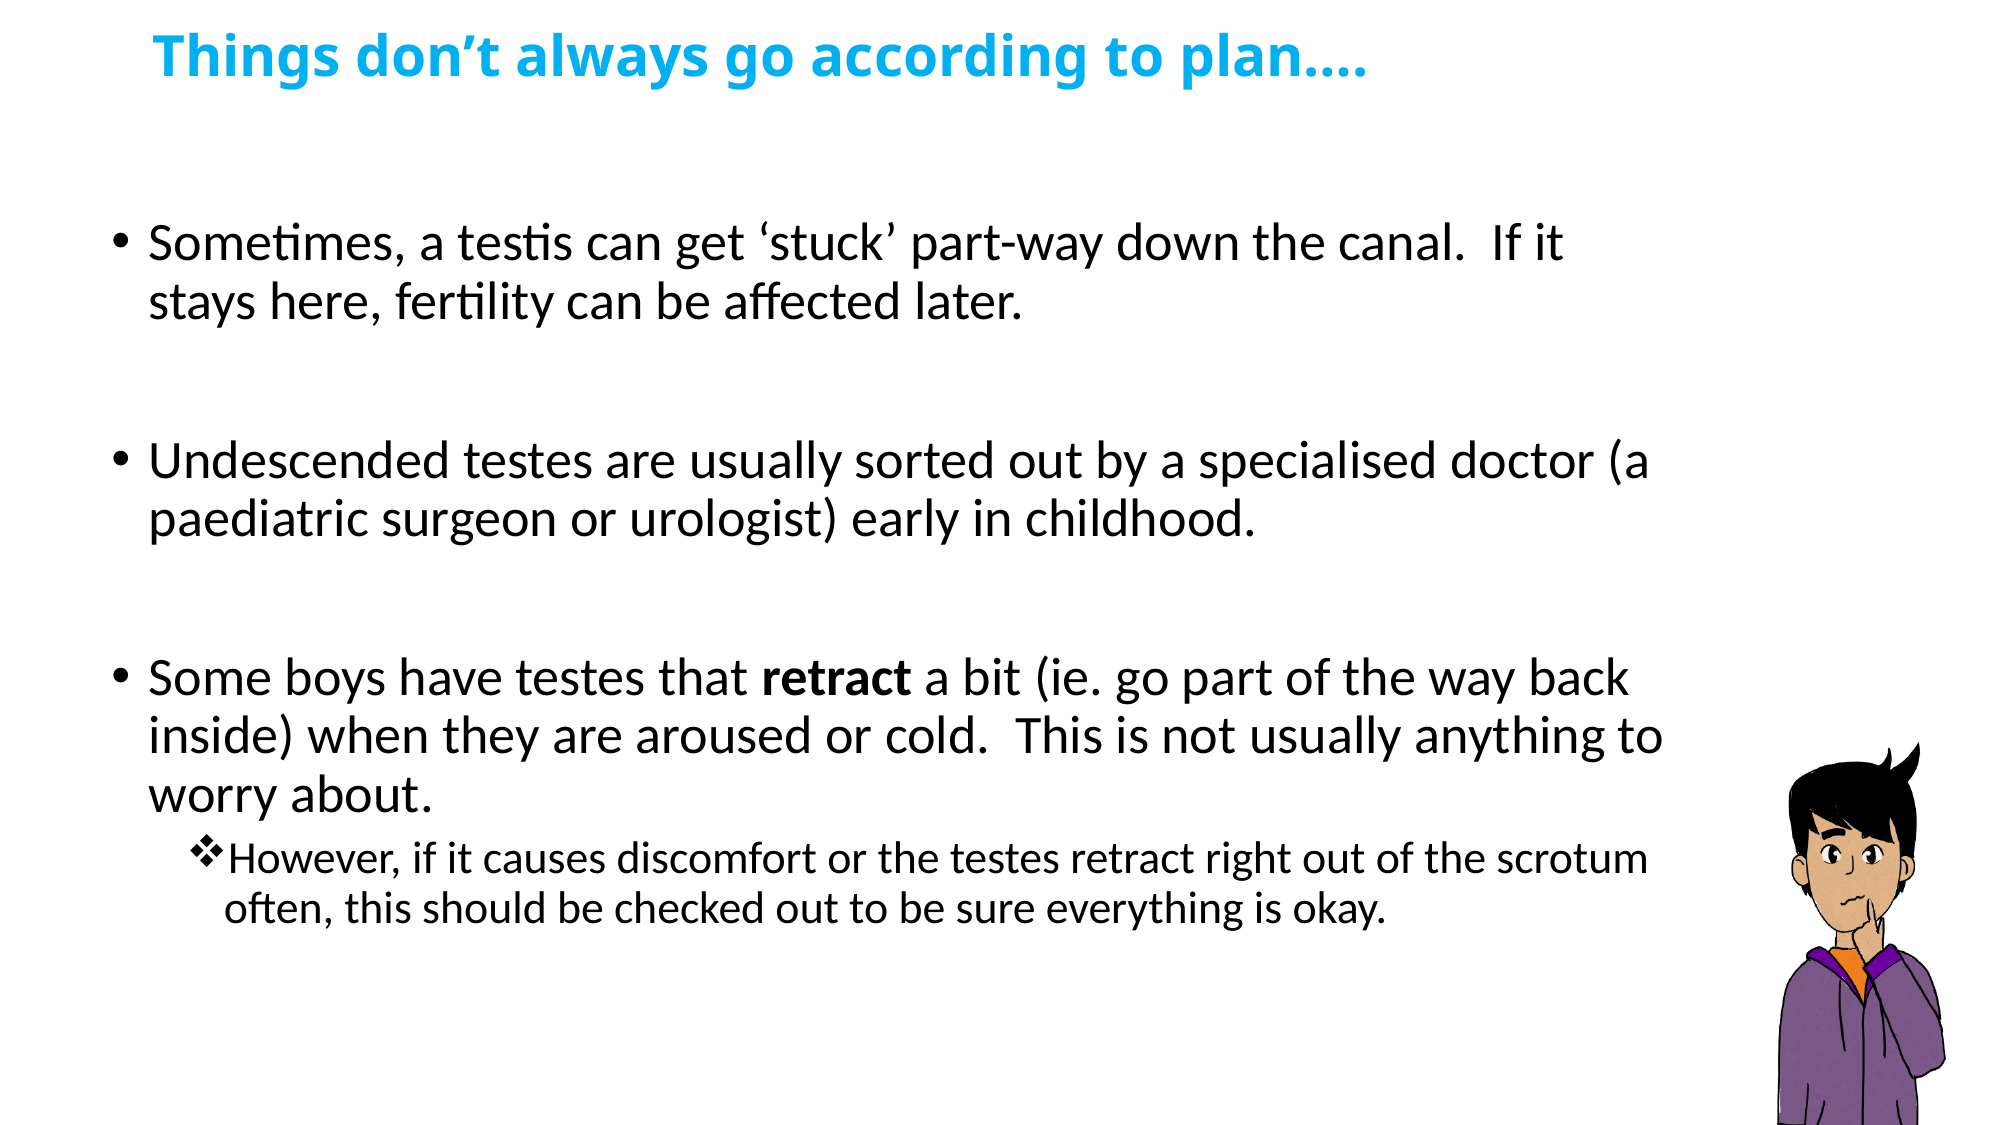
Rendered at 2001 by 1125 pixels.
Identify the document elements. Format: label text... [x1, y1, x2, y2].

picture [1775, 741, 2000, 1125]
list Sometimes, a testis can get ‘stuck’ part-way down the canal. If it stays here, fertility can be affected later. Undescended testes are usually sorted out by a specialised doctor (a paediatric surgeon or urologist) early in childhood. Some boys have testes that retract a bit (ie. go part of the way back inside) when they are aroused or cold. This is not usually anything to worry about. However, if it causes discomfort or the testes retract right out of the scrotum often, this should be checked out to be sure everything is okay. [96, 115, 1698, 968]
title Things don’t always go according to plan…. [137, 19, 1863, 98]
